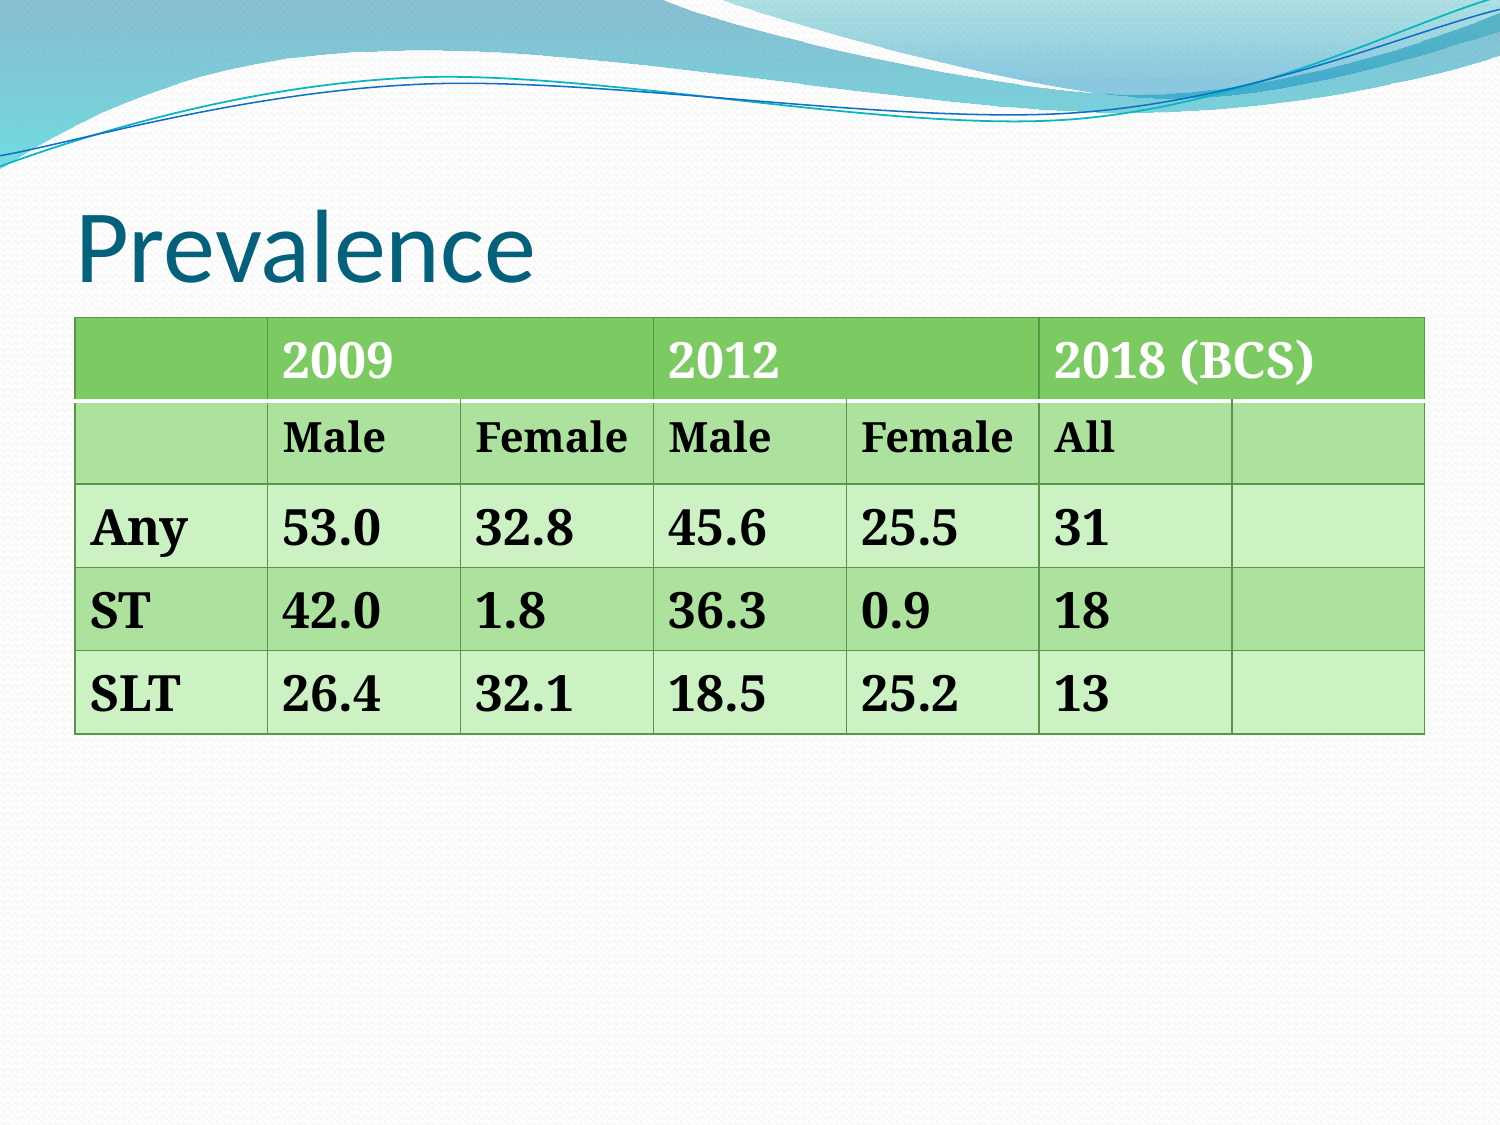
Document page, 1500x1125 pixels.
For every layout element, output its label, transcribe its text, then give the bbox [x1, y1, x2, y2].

table_cell [1233, 485, 1424, 567]
table_header 2012 [654, 318, 1038, 399]
table_cell 18.5 [654, 651, 846, 733]
table_cell 0.9 [847, 568, 1038, 650]
table_cell [1233, 403, 1424, 483]
table_cell 36.3 [654, 568, 846, 650]
table_cell [1233, 568, 1424, 650]
table_cell [76, 403, 267, 483]
table_cell 26.4 [268, 651, 460, 733]
table_cell 31 [1040, 485, 1231, 567]
table_cell Female [847, 403, 1038, 483]
table_cell 25.2 [847, 651, 1038, 733]
title Prevalence [75, 115, 1425, 303]
table_header [76, 318, 267, 399]
table_header 2009 [268, 318, 653, 399]
table_cell [1233, 651, 1424, 733]
table_cell Male [268, 403, 460, 483]
table_header 2018 (BCS) [1040, 318, 1424, 399]
table_cell 45.6 [654, 485, 846, 567]
table_cell Any [76, 485, 267, 567]
table_cell 18 [1040, 568, 1231, 650]
table_cell Male [654, 403, 846, 483]
table_cell Female [461, 403, 653, 483]
table_cell All [1040, 403, 1231, 483]
table_cell 25.5 [847, 485, 1038, 567]
table_cell 13 [1040, 651, 1231, 733]
table_cell 32.8 [461, 485, 653, 567]
table_cell 42.0 [268, 568, 460, 650]
table_cell 32.1 [461, 651, 653, 733]
table_cell 53.0 [268, 485, 460, 567]
table_cell ST [76, 568, 267, 650]
table_cell SLT [76, 651, 267, 733]
table_cell 1.8 [461, 568, 653, 650]
